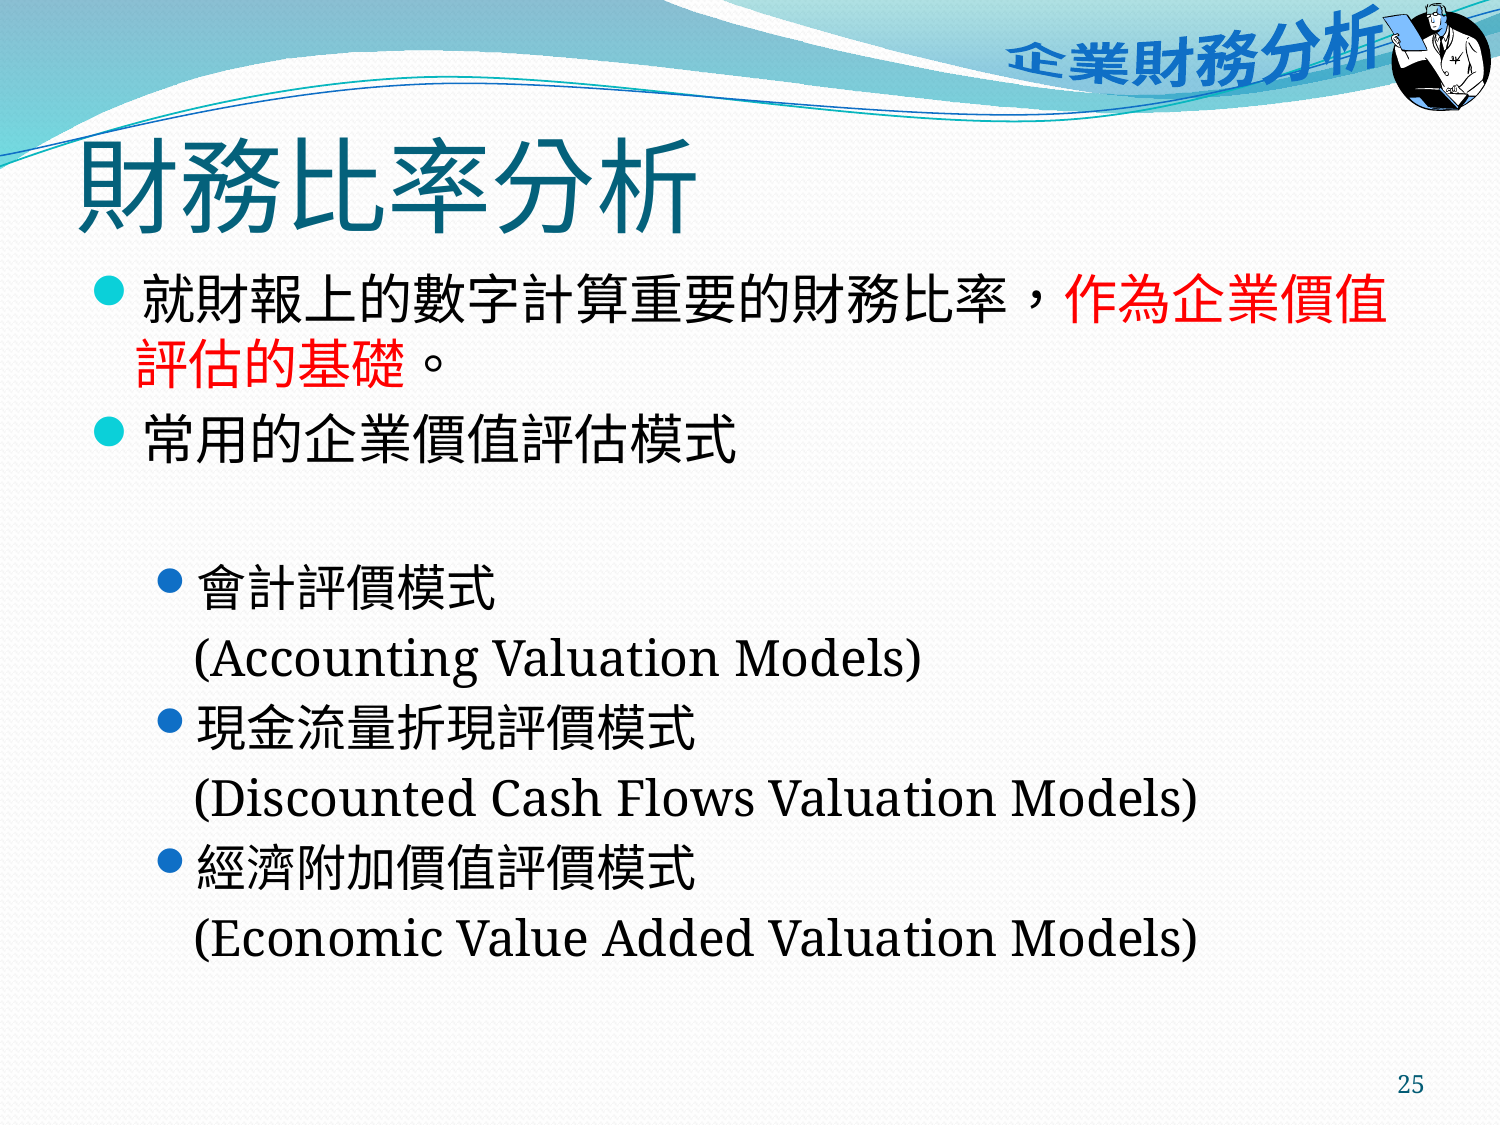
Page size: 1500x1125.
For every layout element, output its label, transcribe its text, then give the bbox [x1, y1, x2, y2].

slide_number 25 [1299, 1042, 1425, 1103]
title 財務比率分析 [75, 58, 1425, 247]
list 就財報上的數字計算重要的財務比率，作為企業價值評估的基礎。 常用的企業價值評估模式 會計評價模式 (Accounting Valuation Models) 現金流量折現評價模式 (Discounted Cash Flows Valuation Models) 經濟附加價值評價模式 (Economic Value Added Valuation Models) [75, 257, 1425, 1043]
